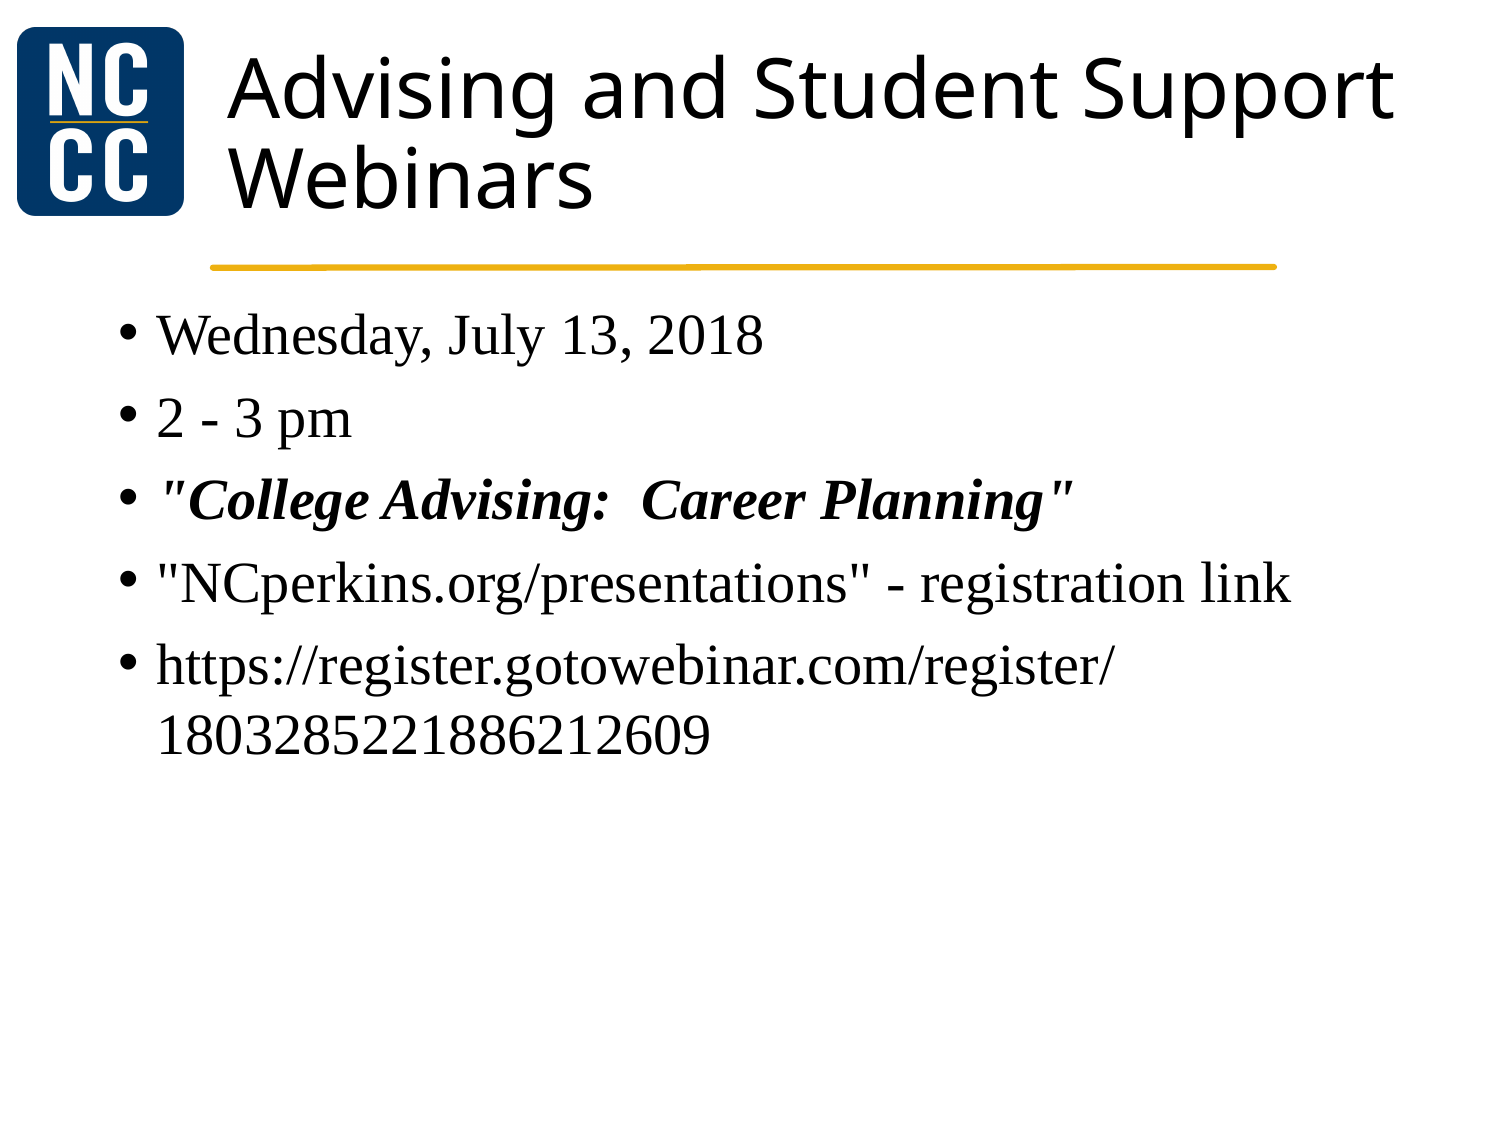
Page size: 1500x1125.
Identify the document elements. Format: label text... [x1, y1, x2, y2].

list Wednesday, July 13, 2018 2 - 3 pm "College Advising: Career Planning" "NCperkins.org/presentations" - registration link https://register.gotowebinar.com/register/1803285221886212609 [103, 288, 1397, 1066]
title Advising and Student Support Webinars [212, 27, 1421, 246]
picture [17, 27, 184, 216]
